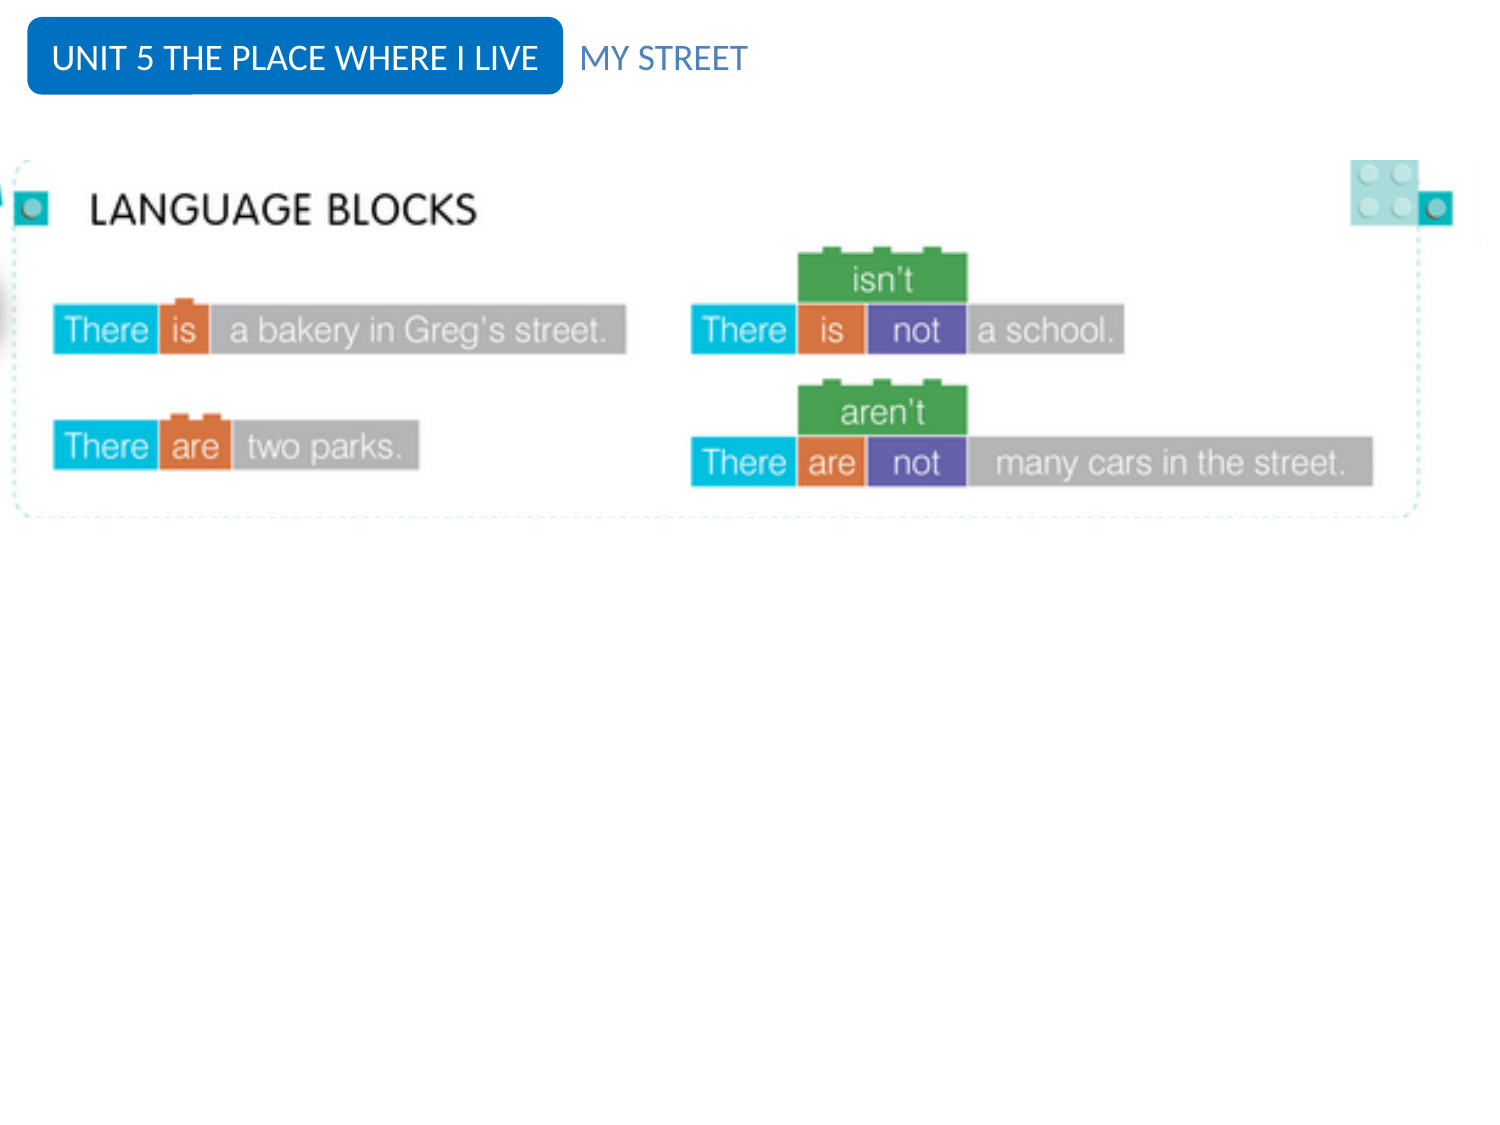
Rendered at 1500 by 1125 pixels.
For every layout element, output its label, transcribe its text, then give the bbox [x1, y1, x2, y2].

text_box UNIT 5 THE PLACE WHERE I LIVE [27, 16, 564, 95]
picture [0, 160, 1483, 518]
title MY STREET [564, 19, 842, 93]
